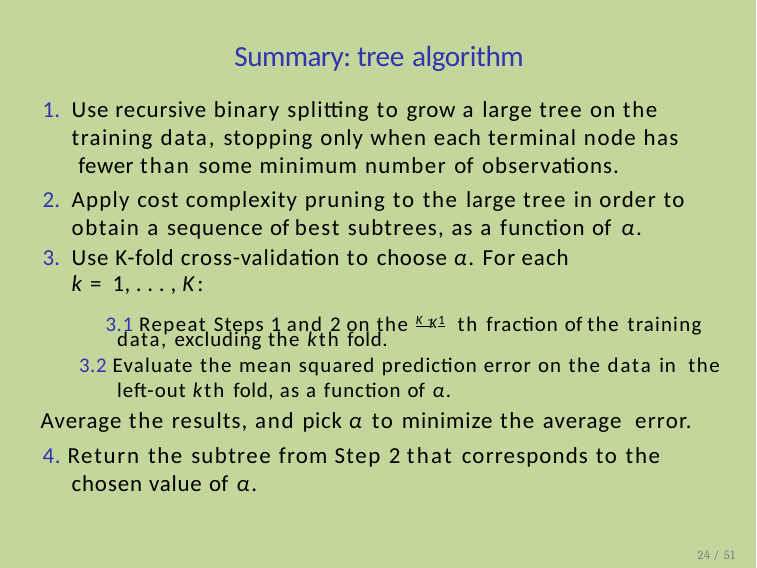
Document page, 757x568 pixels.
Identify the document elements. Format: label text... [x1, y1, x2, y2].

text_box 3.1 Repeat Steps 1 and 2 on the K−1 th fraction of the training [99, 298, 722, 324]
title Summary: tree algorithm [212, 34, 544, 92]
text_box data, excluding the kth fold. 3.2 Evaluate the mean squared prediction error on the data in the left-out kth fold, as a function of α. Average the results, and pick α to minimize the average error. 4. Return the subtree from Step 2 that corresponds to the chosen value of α. [40, 324, 729, 496]
slide_number 24 / 51 [691, 548, 743, 568]
text_box Use recursive binary splitting to grow a large tree on the training data, stopping only when each terminal node has fewer than some minimum number of observations. Apply cost complexity pruning to the large tree in order to obtain a sequence of best subtrees, as a function of α. Use K-fold cross-validation to choose α. For each k = 1, . . . , K: [40, 92, 697, 297]
